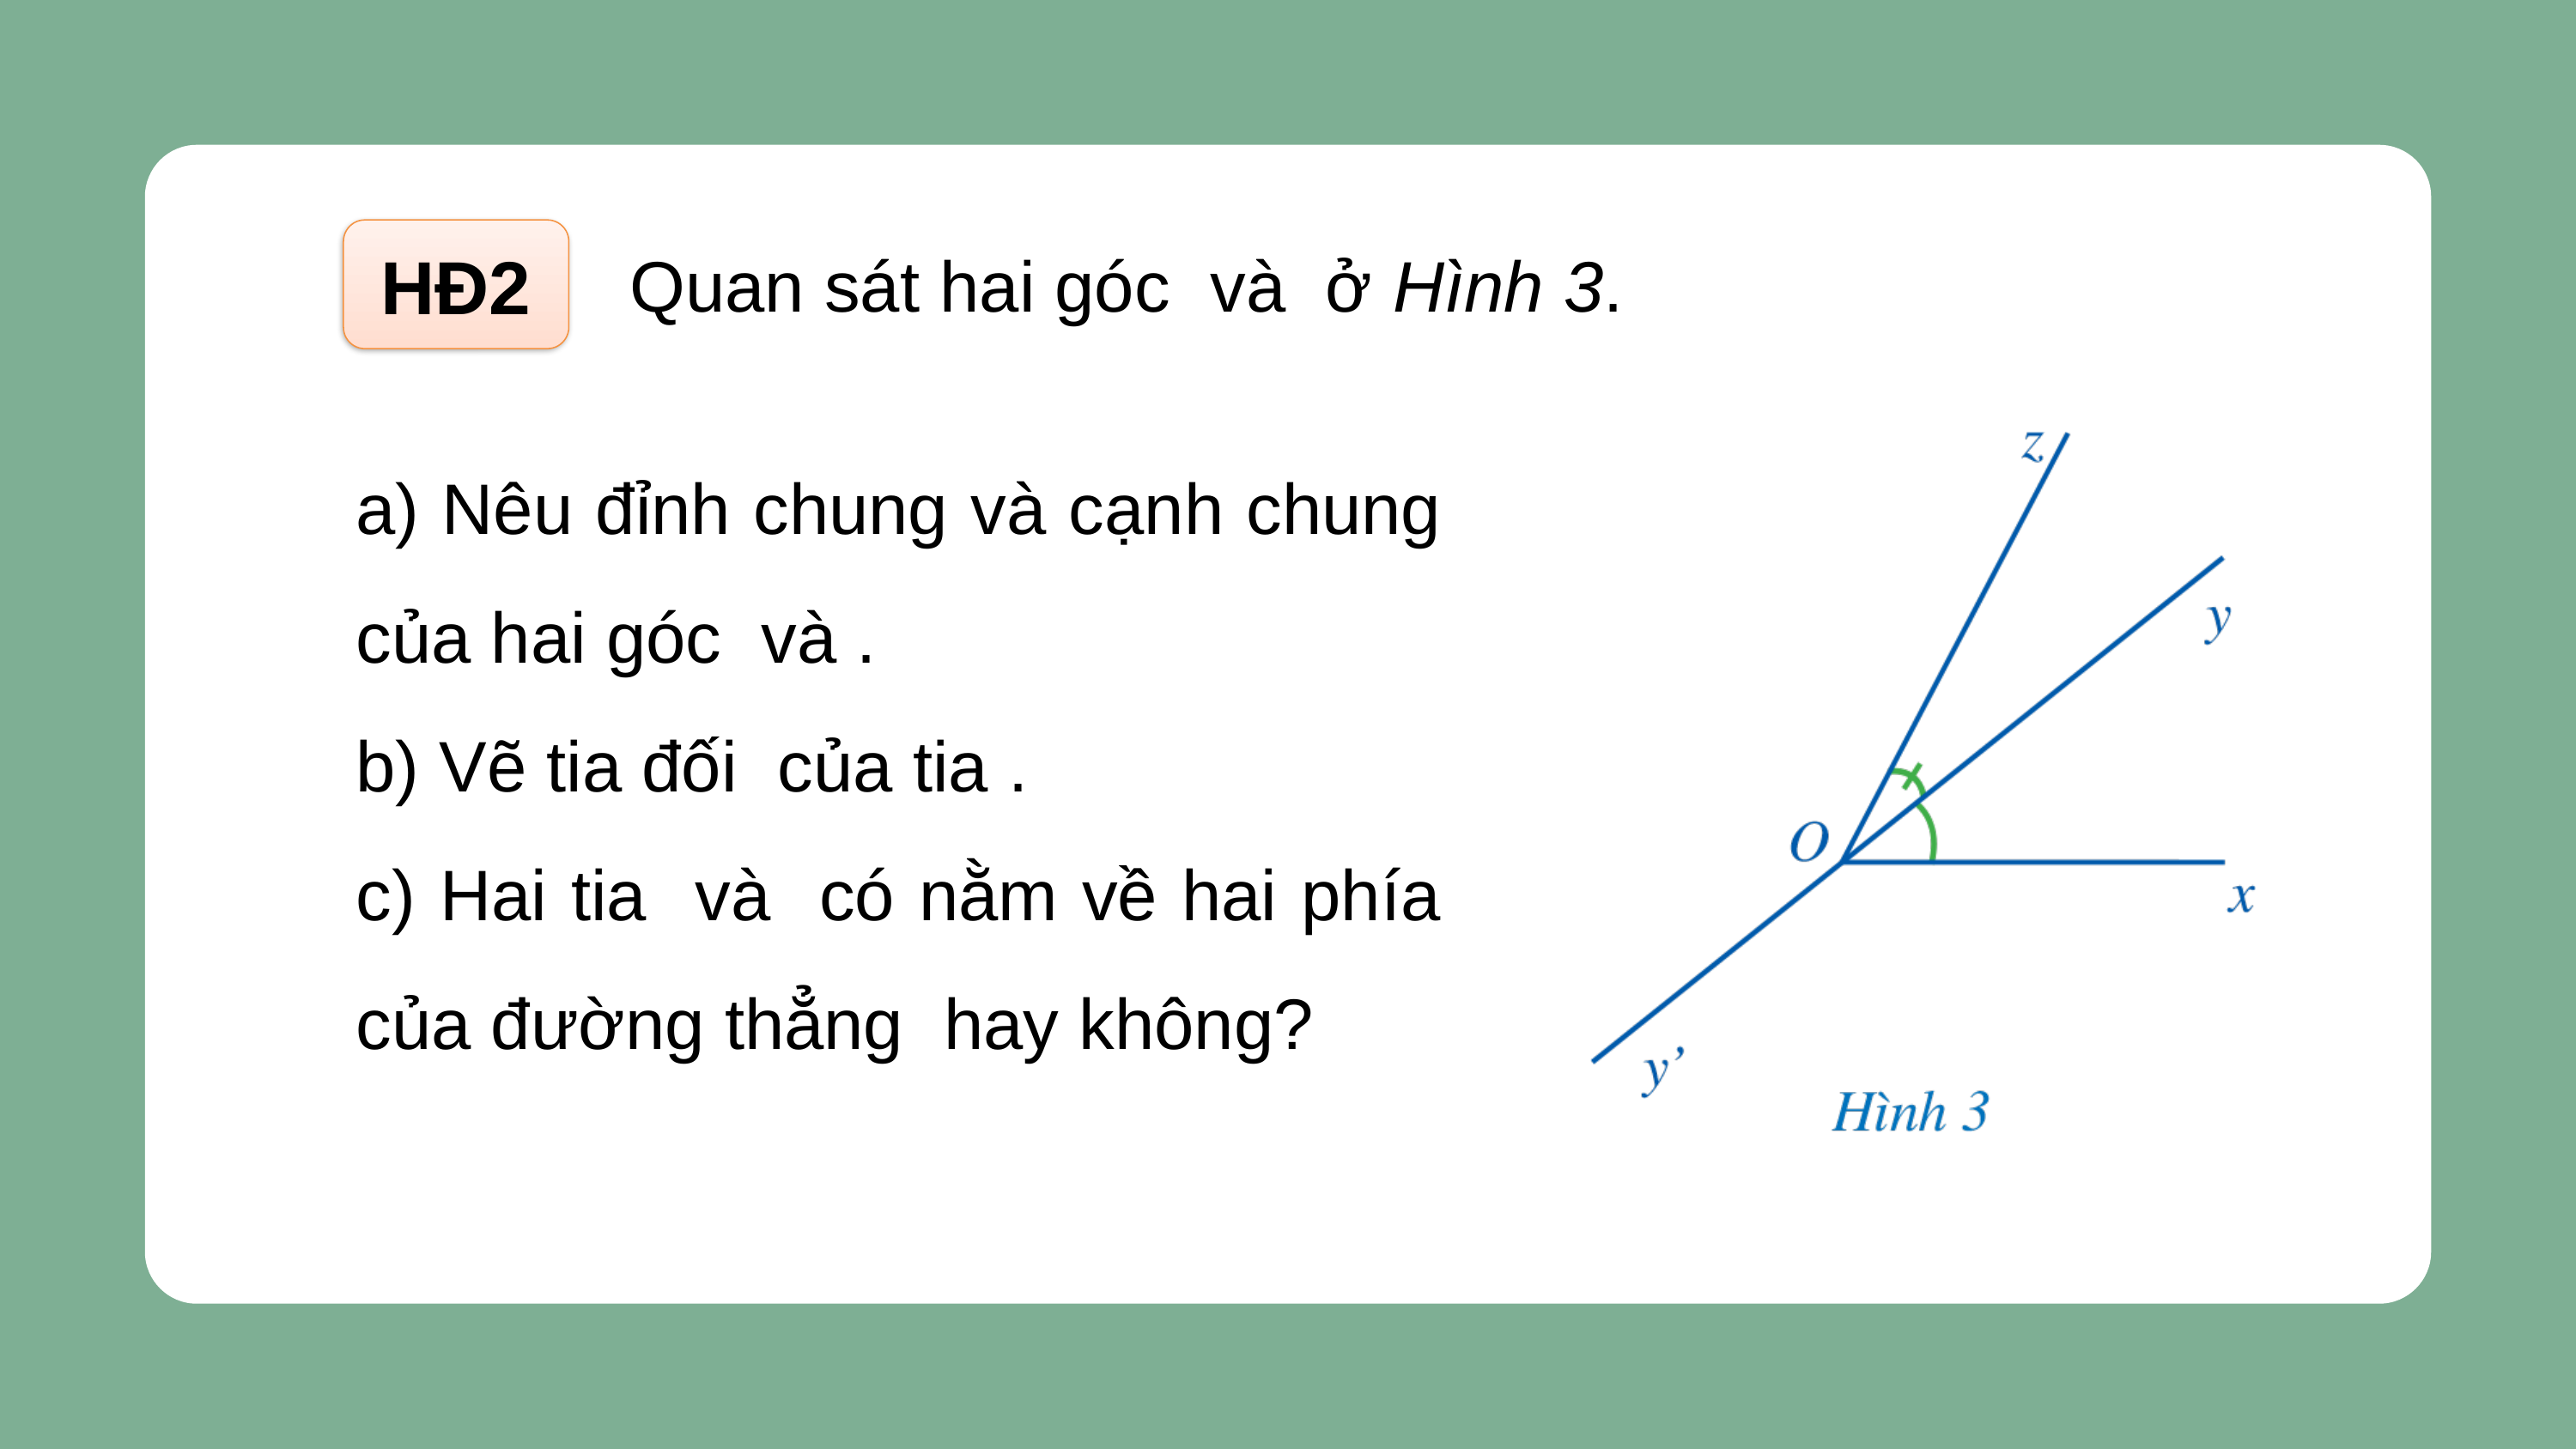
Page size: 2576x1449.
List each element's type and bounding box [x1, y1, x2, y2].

picture [1470, 391, 2381, 1169]
text_box [144, 144, 2432, 1304]
